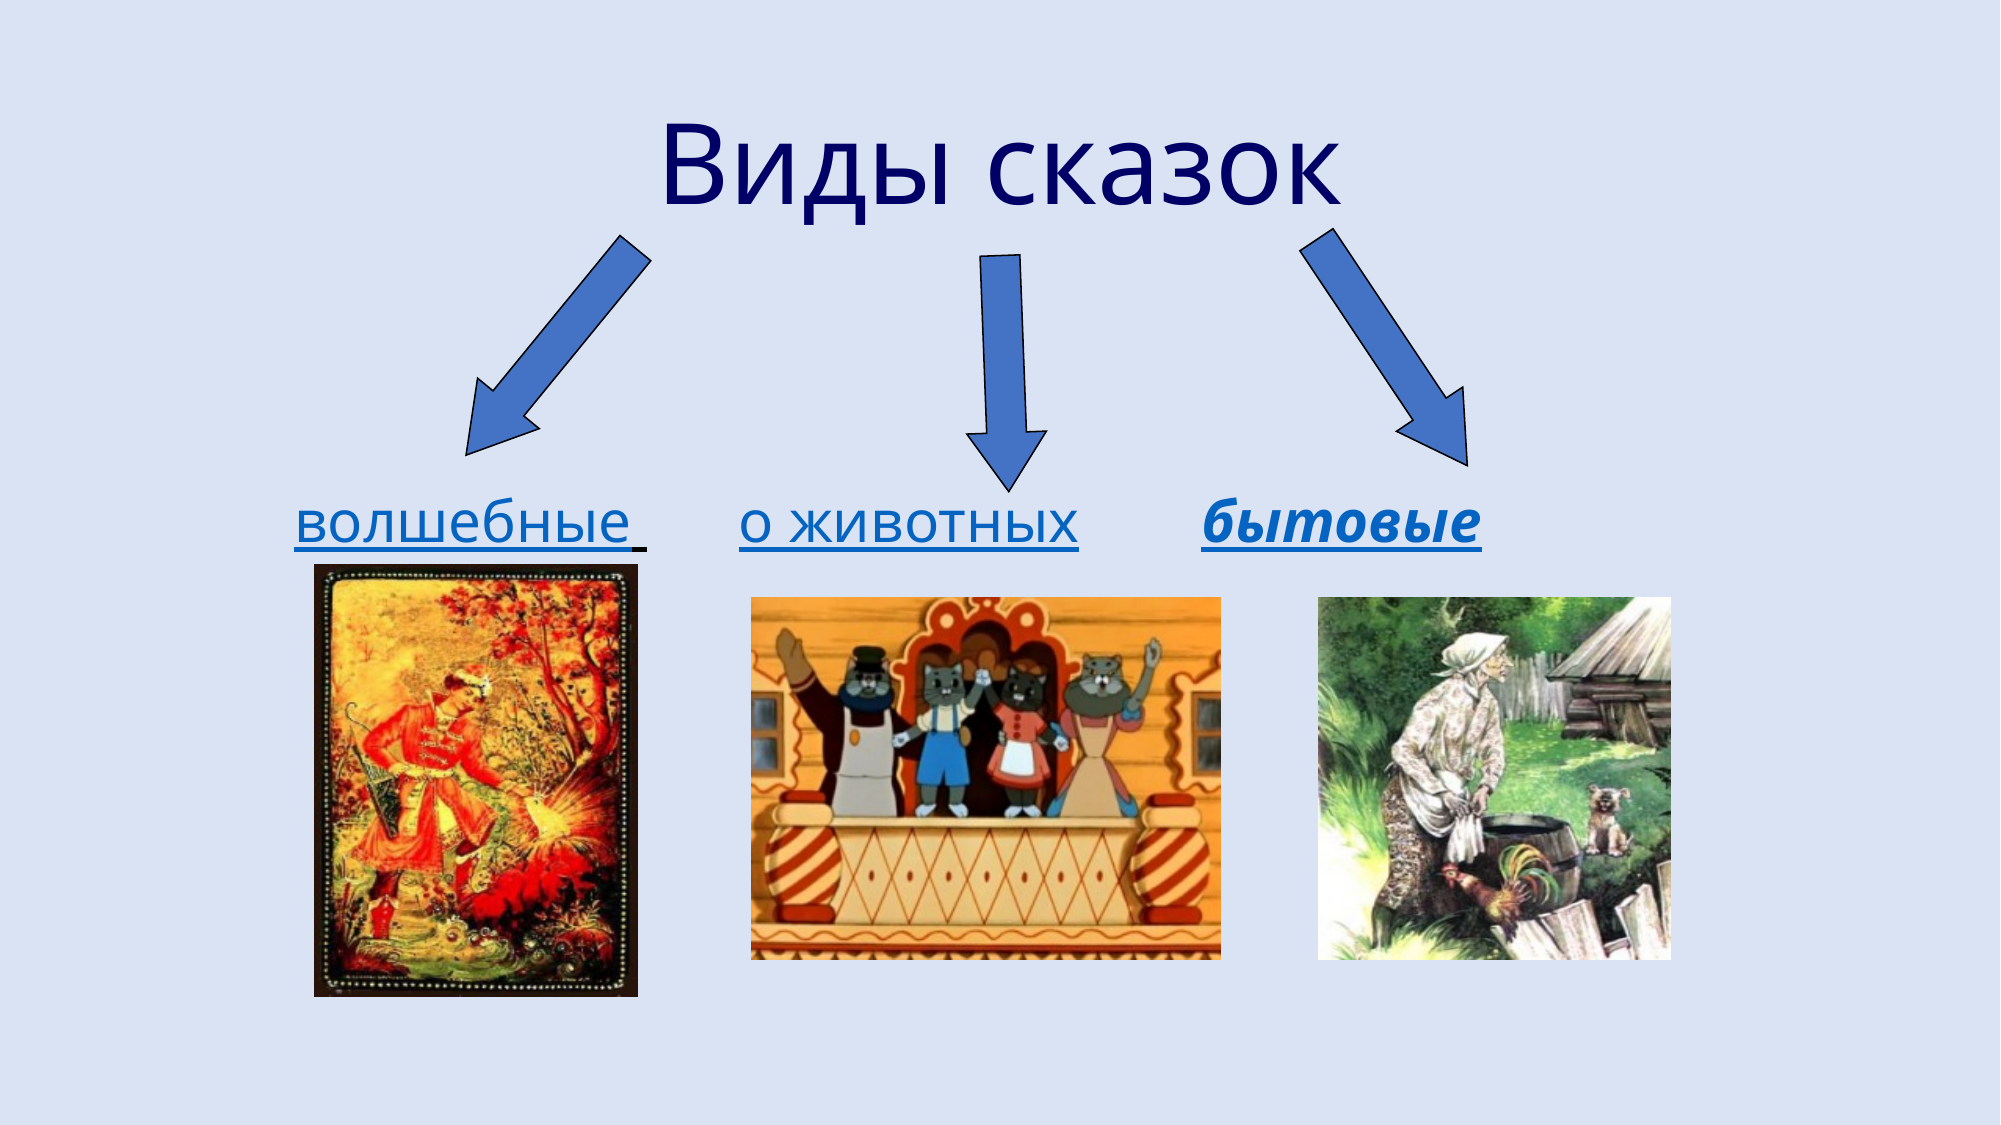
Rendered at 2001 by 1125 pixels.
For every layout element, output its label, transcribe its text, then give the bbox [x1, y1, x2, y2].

text_box [966, 254, 1047, 492]
text_box [1299, 228, 1468, 466]
picture [1318, 597, 1671, 960]
list волшебные о животных бытовые [279, 220, 1709, 1005]
picture [314, 564, 638, 997]
text_box [466, 235, 651, 456]
title Виды сказок [137, 59, 1863, 278]
picture [751, 597, 1221, 960]
